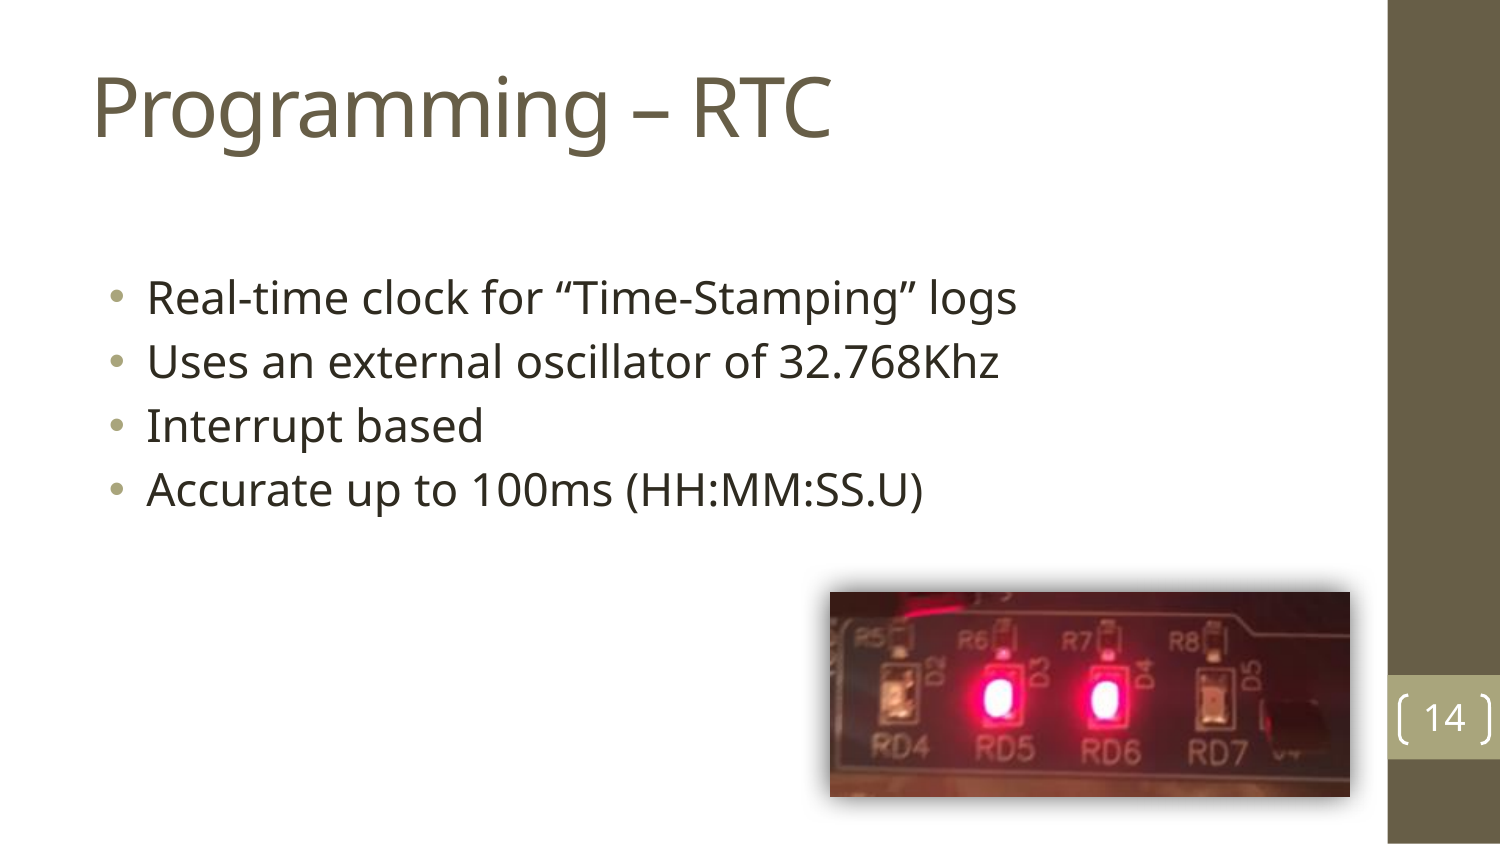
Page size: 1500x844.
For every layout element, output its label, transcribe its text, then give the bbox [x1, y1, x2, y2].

title Programming – RTC [75, 33, 1325, 175]
slide_number 14 [1397, 693, 1492, 746]
picture [829, 578, 1364, 812]
list Real-time clock for “Time-Stamping” logs Uses an external oscillator of 32.768Khz Interrupt based Accurate up to 100ms (HH:MM:SS.U) [75, 196, 1325, 788]
